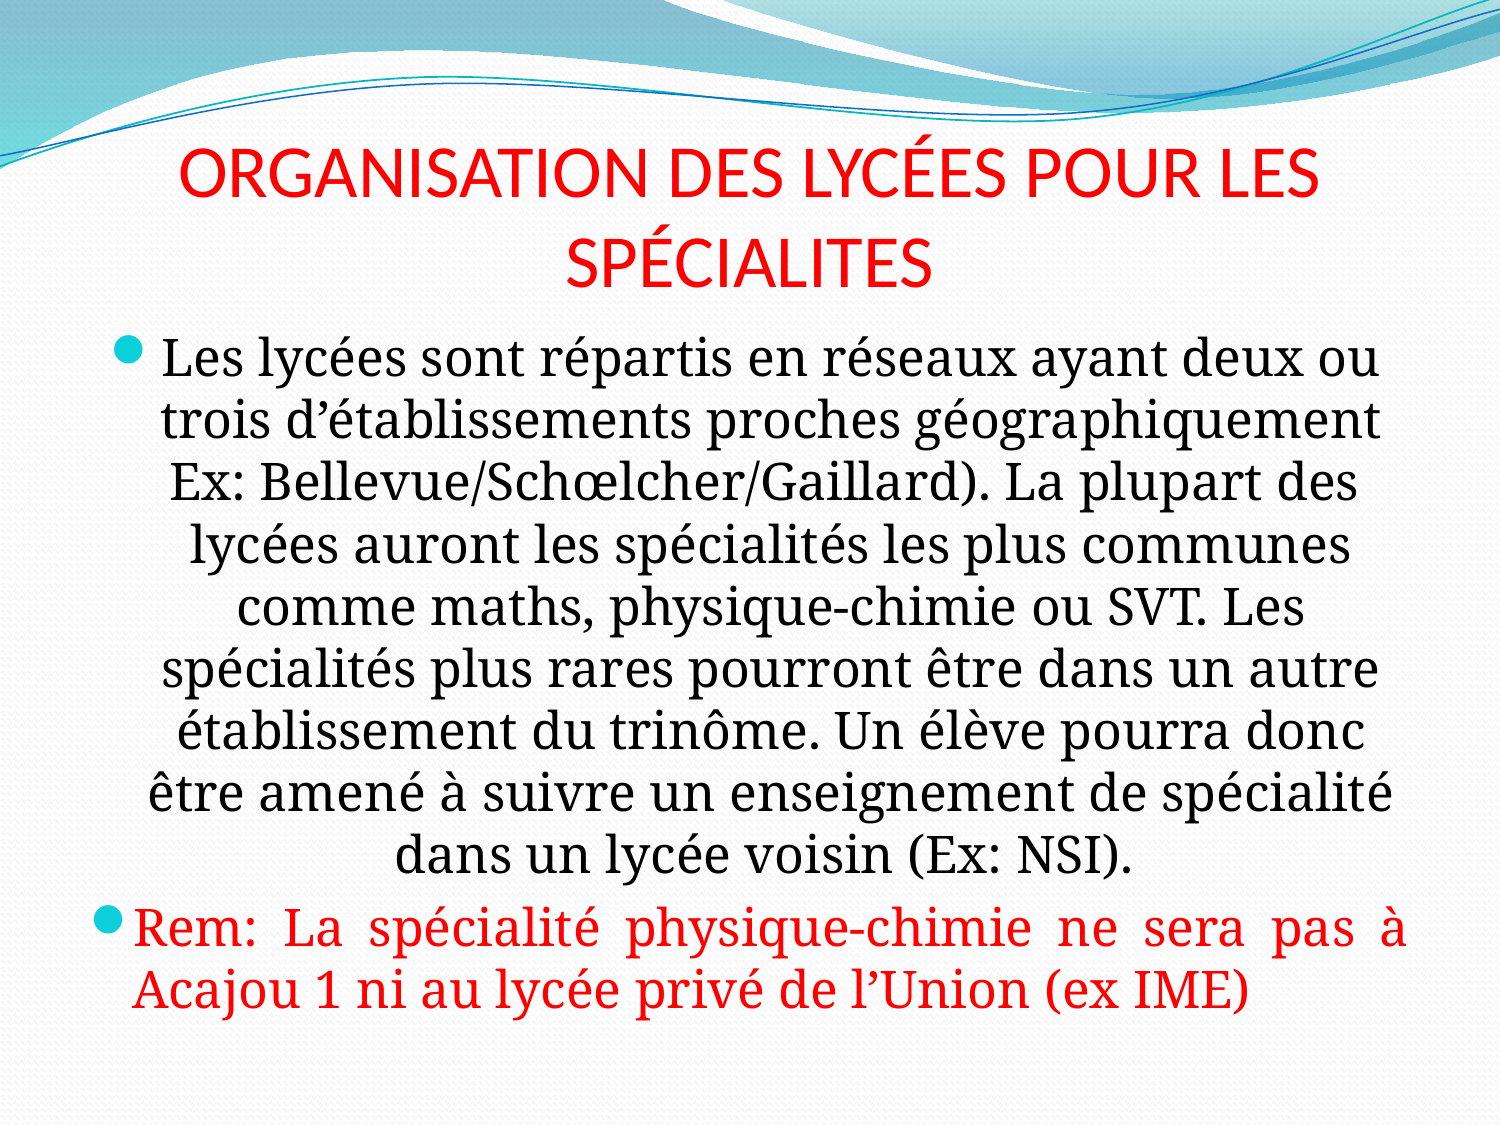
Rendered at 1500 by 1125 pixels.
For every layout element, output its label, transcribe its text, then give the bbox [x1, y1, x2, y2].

title ORGANISATION DES LYCÉES POUR LES SPÉCIALITES [75, 115, 1425, 303]
list Les lycées sont répartis en réseaux ayant deux ou trois d’établissements proches géographiquement Ex: Bellevue/Schœlcher/Gaillard). La plupart des lycées auront les spécialités les plus communes comme maths, physique-chimie ou SVT. Les spécialités plus rares pourront être dans un autre établissement du trinôme. Un élève pourra donc être amené à suivre un enseignement de spécialité dans un lycée voisin (Ex: NSI). Rem: La spécialité physique-chimie ne sera pas à Acajou 1 ni au lycée privé de l’Union (ex IME) [75, 317, 1425, 1038]
